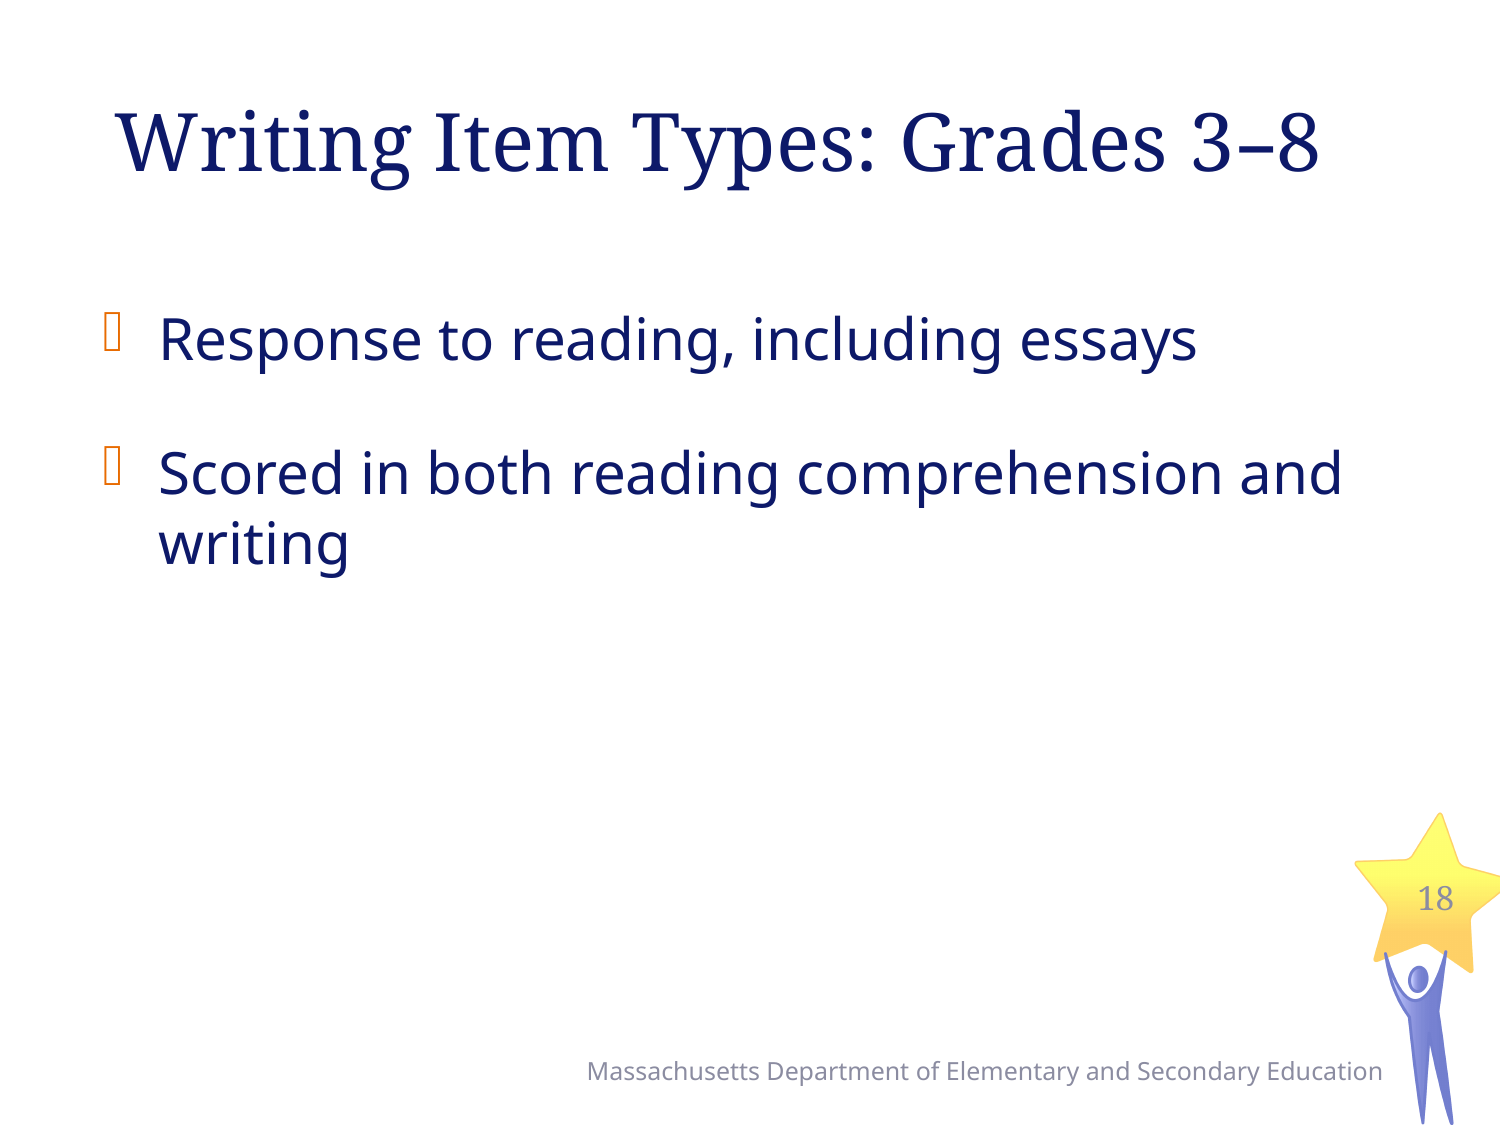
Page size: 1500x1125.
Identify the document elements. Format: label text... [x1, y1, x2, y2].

title Writing Item Types: Grades 3–8 [99, 45, 1400, 233]
table_cell 4 [1354, 812, 1500, 1125]
footer Massachusetts Department of Elementary and Secondary Education [512, 1042, 1400, 1103]
slide_number 18 [1392, 862, 1480, 938]
list Response to reading, including essays Scored in both reading comprehension and writing [87, 295, 1388, 1050]
